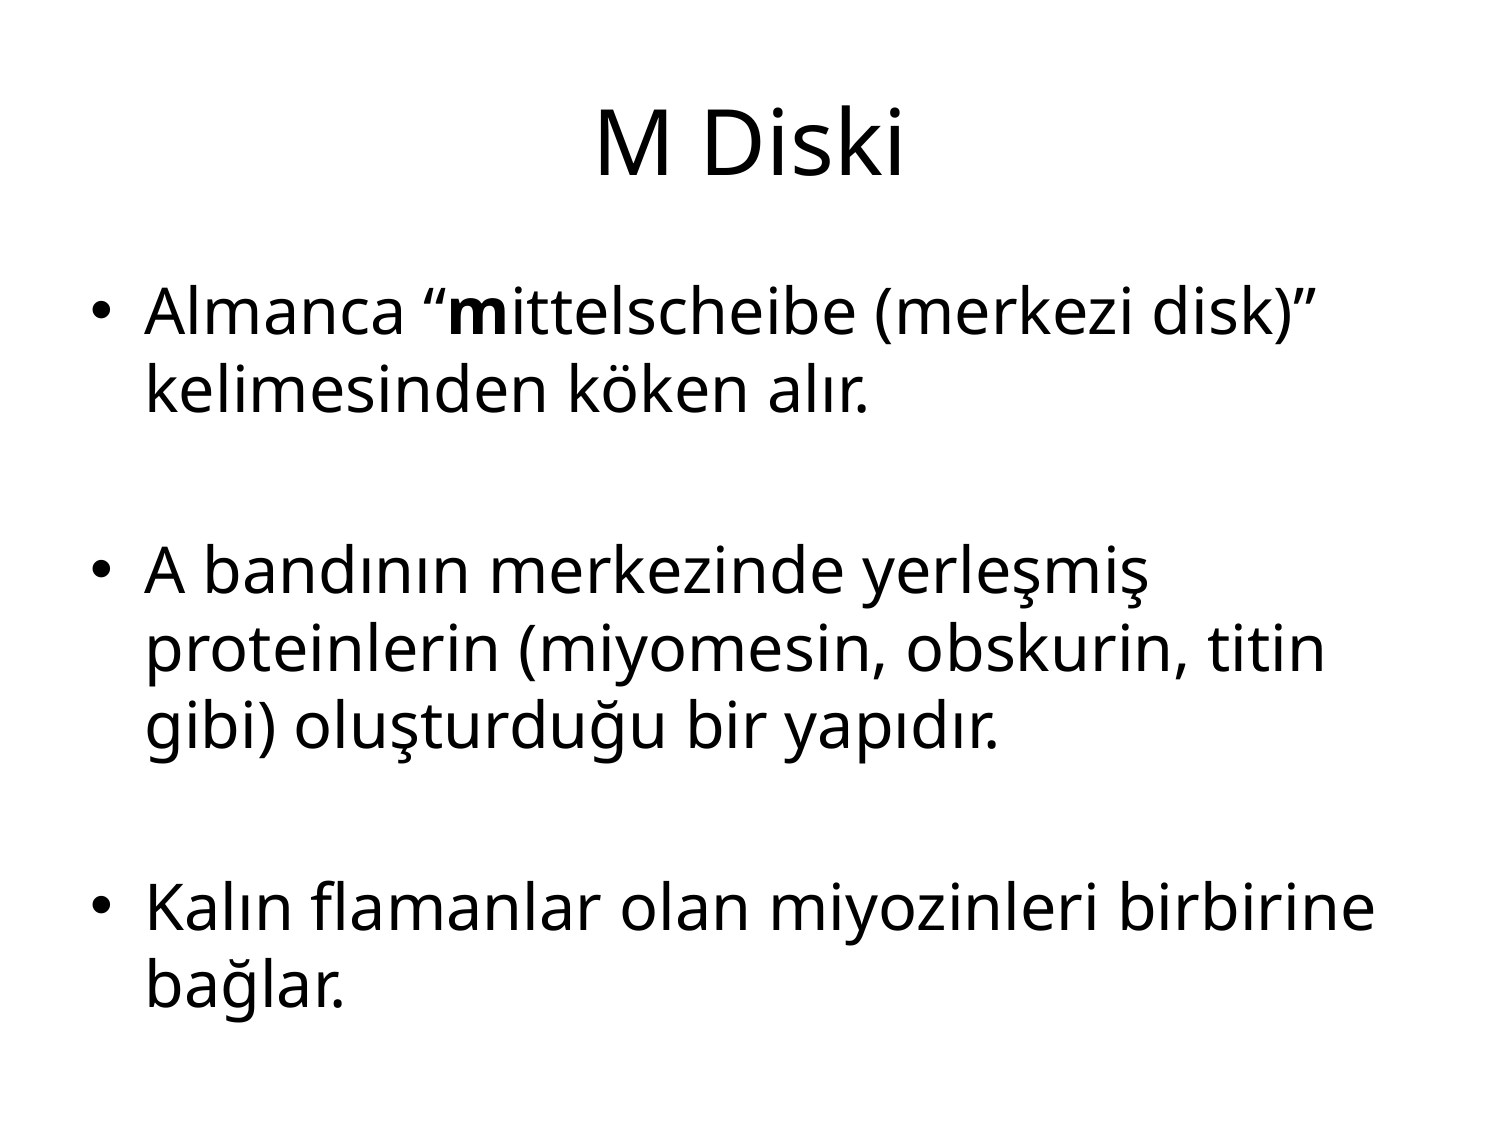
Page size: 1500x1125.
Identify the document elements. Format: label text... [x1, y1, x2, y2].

title M Diski [75, 45, 1425, 233]
list Almanca “mittelscheibe (merkezi disk)” kelimesinden köken alır. A bandının merkezinde yerleşmiş proteinlerin (miyomesin, obskurin, titin gibi) oluşturduğu bir yapıdır. Kalın flamanlar olan miyozinleri birbirine bağlar. [75, 262, 1425, 1035]
